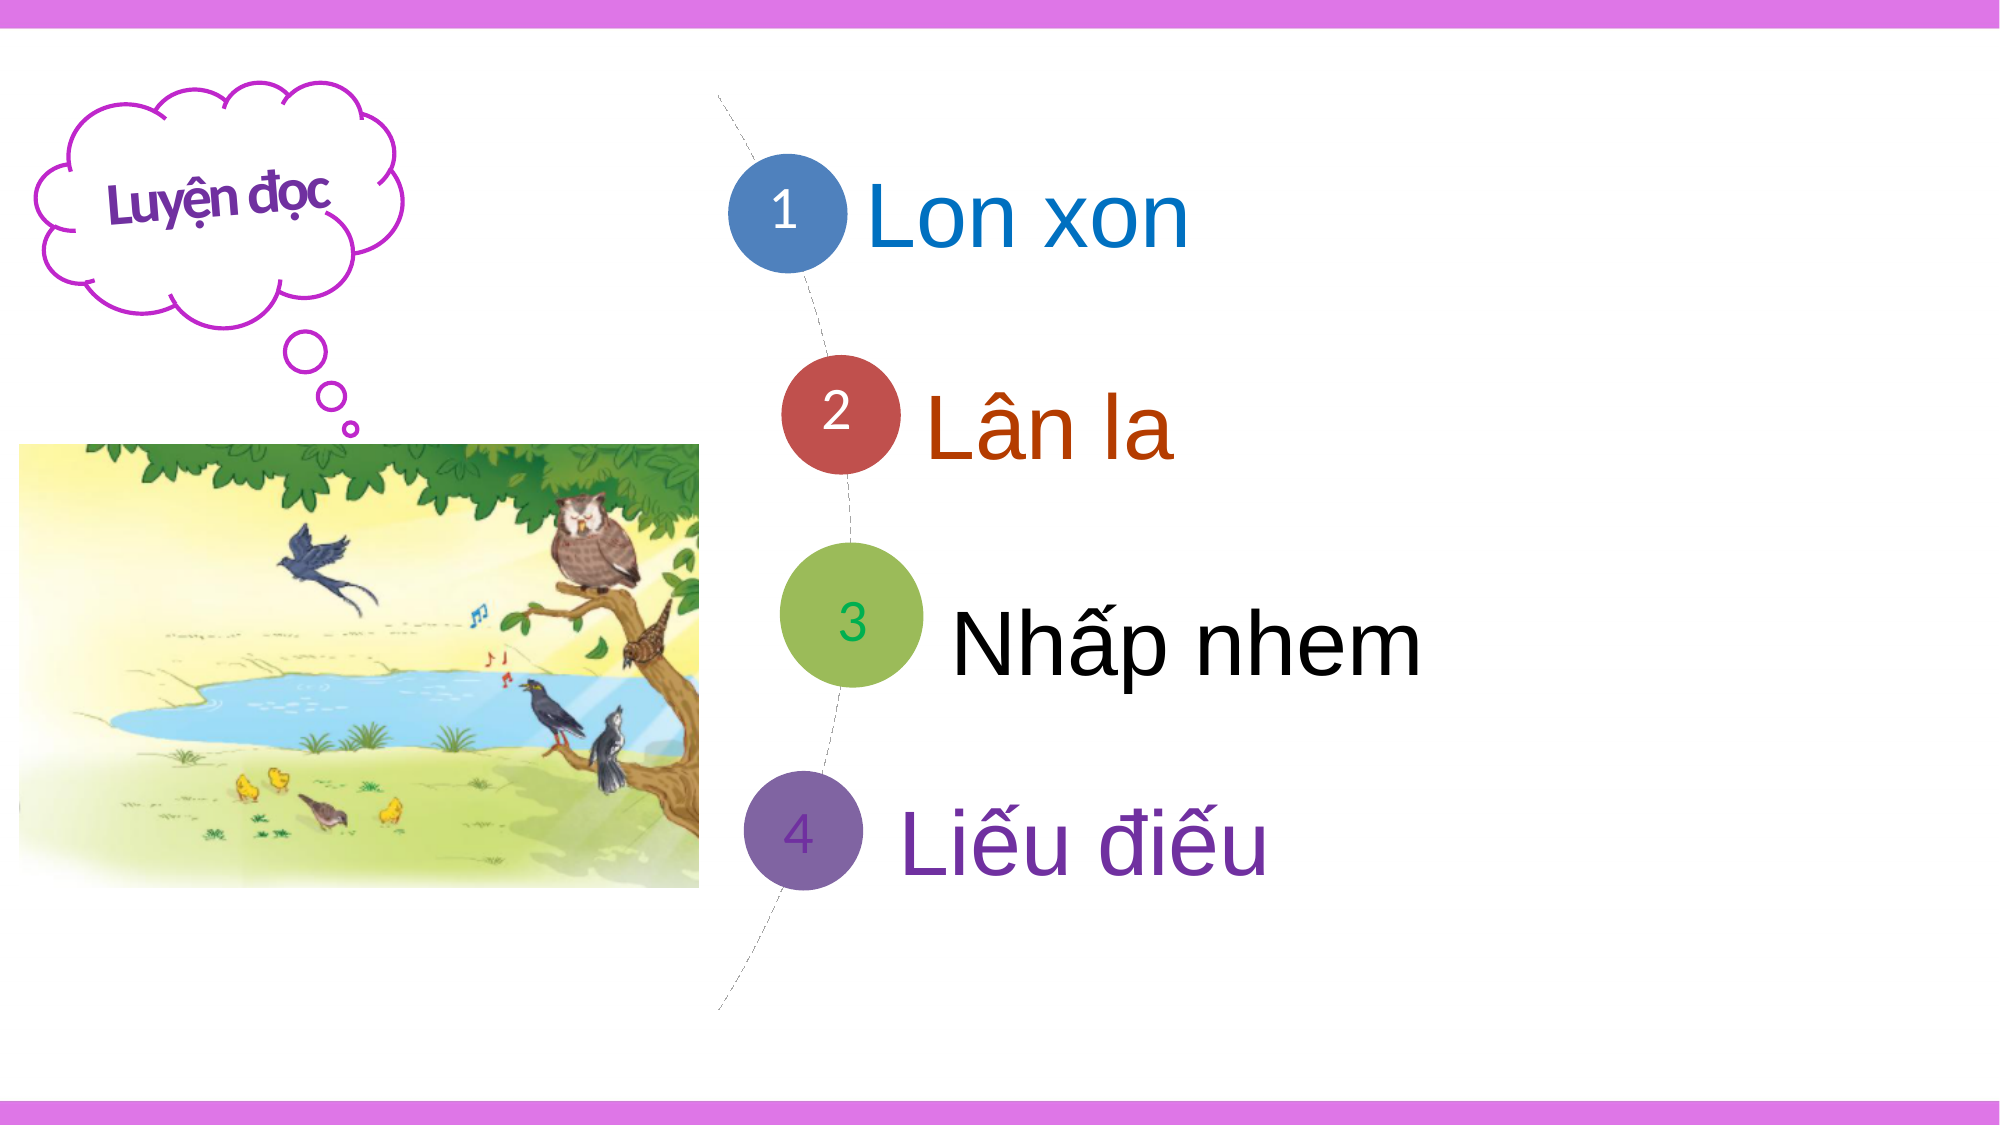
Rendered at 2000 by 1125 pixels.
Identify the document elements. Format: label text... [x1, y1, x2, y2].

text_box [779, 520, 1675, 689]
text_box [33, 80, 405, 331]
text_box [282, 329, 328, 375]
picture [0, 0, 2000, 1125]
text_box [315, 380, 348, 413]
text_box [743, 720, 1615, 891]
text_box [727, 92, 1560, 274]
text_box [781, 305, 1528, 475]
text_box Luyện đọc [85, 136, 353, 248]
text_box [341, 420, 360, 439]
text_box [718, 95, 851, 1011]
